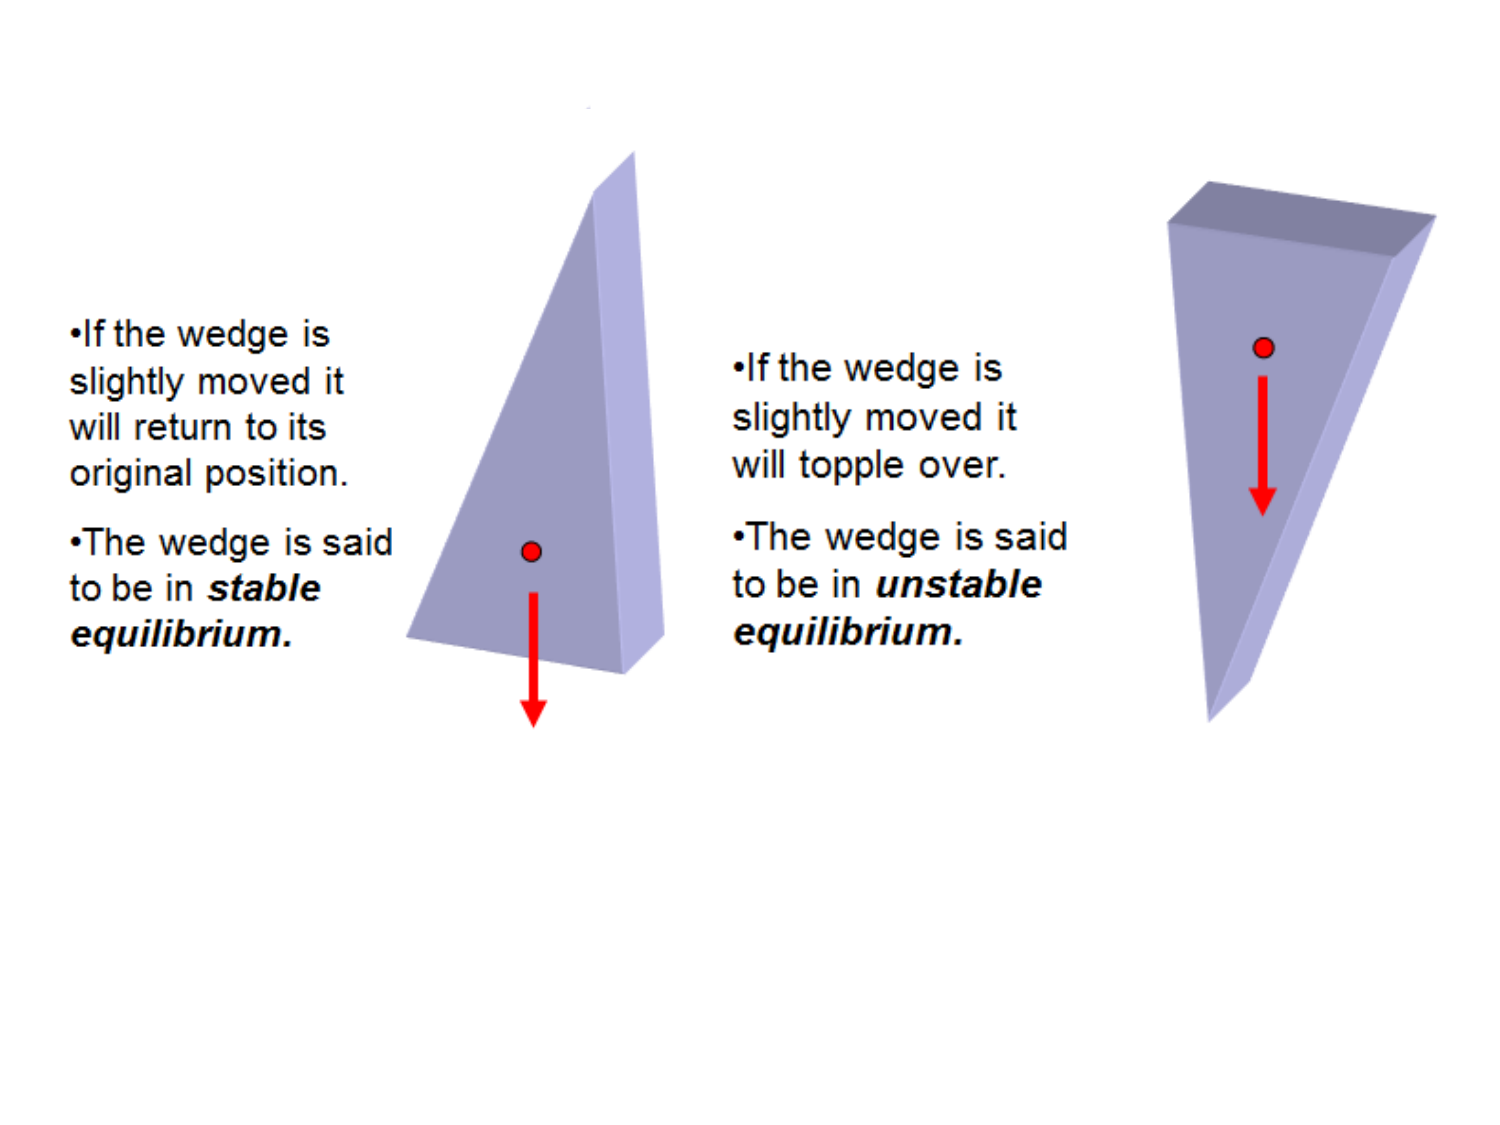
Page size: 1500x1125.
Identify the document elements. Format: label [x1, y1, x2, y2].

picture [40, 66, 1455, 745]
